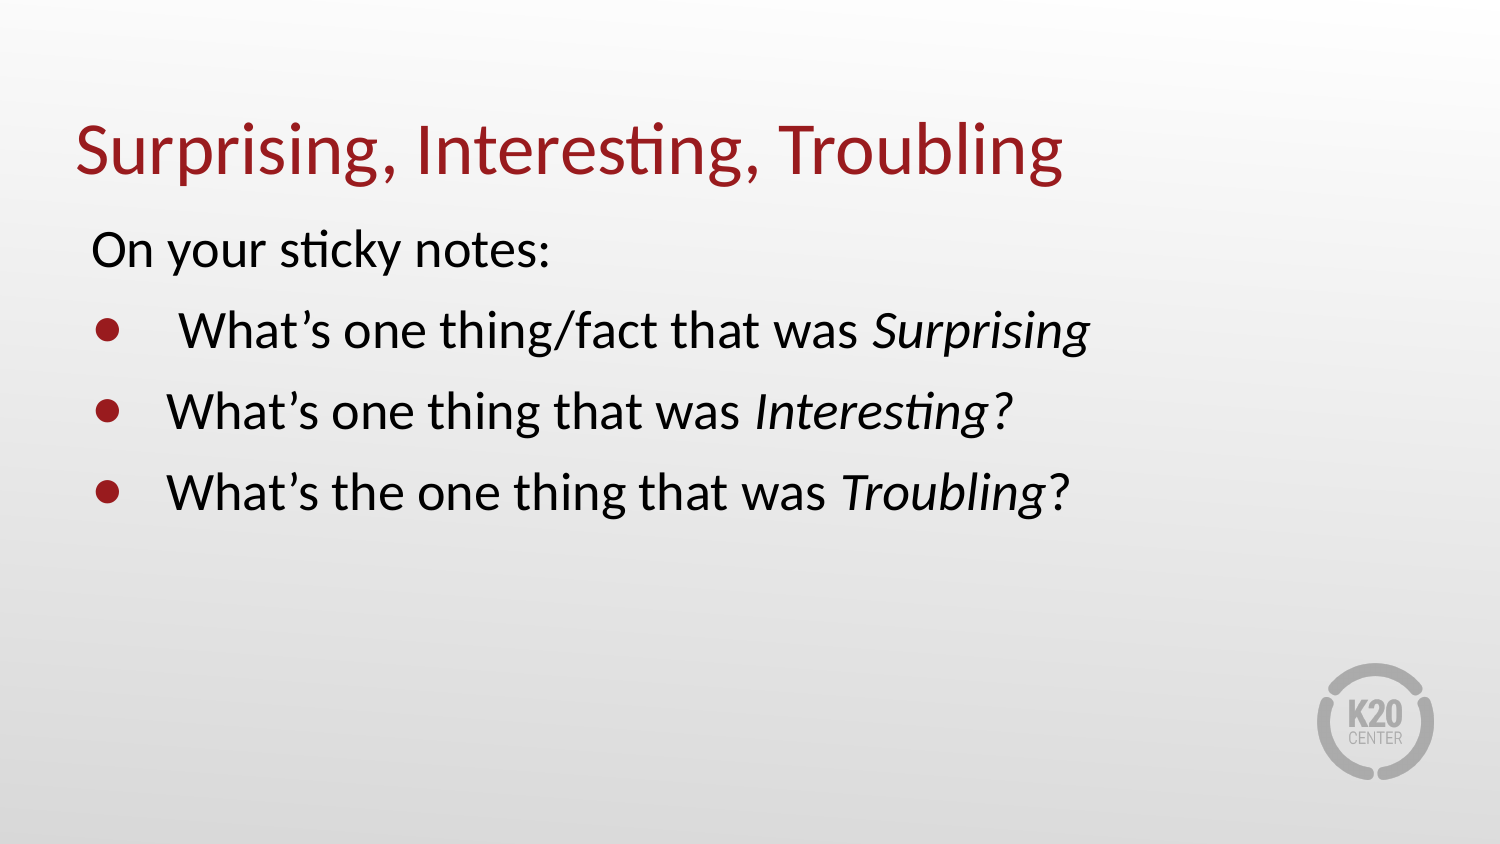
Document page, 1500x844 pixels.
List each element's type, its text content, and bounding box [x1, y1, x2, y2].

picture [1300, 646, 1451, 797]
list On your sticky notes: What’s one thing/fact that was Surprising What’s one thing that was Interesting? What’s the one thing that was Troubling? [75, 195, 1425, 736]
title Surprising, Interesting, Troubling [75, 49, 1425, 190]
